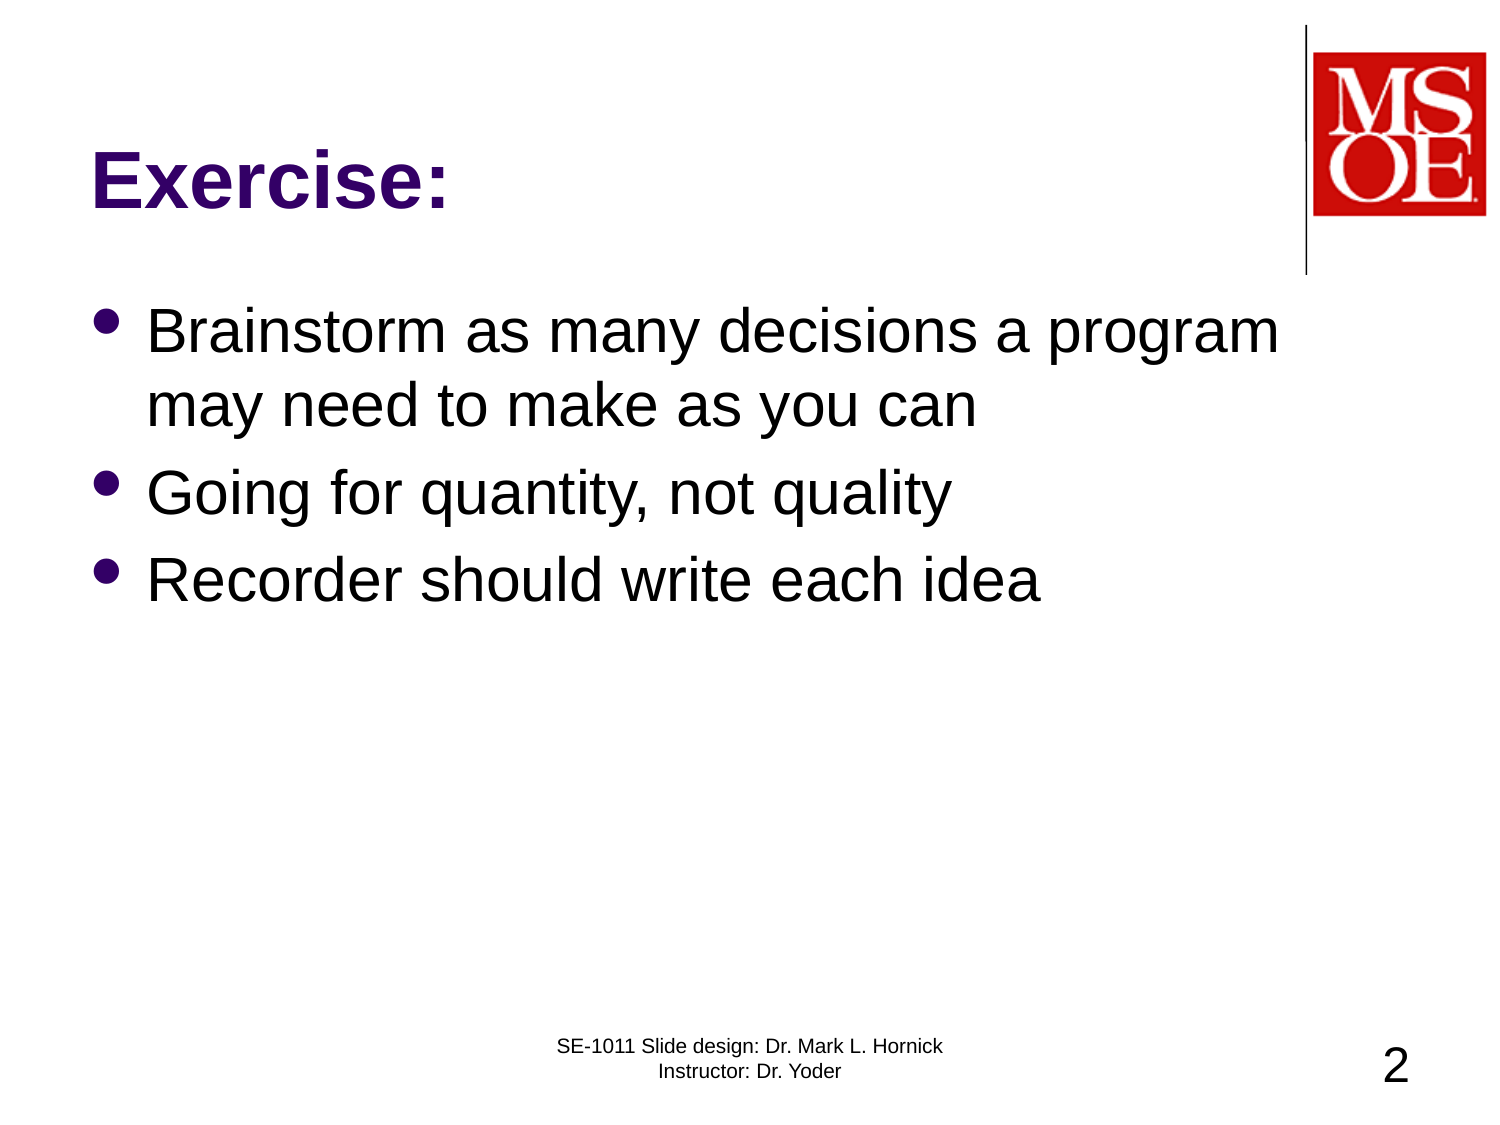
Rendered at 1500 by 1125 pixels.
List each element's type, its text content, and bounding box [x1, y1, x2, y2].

title Exercise: [74, 19, 1313, 233]
slide_number 2 [1074, 1024, 1426, 1101]
picture [1313, 37, 1488, 232]
list Brainstorm as many decisions a program may need to make as you can Going for quantity, not quality Recorder should write each idea [74, 281, 1426, 1006]
footer SE-1011 Slide design: Dr. Mark L. Hornick Instructor: Dr. Yoder [512, 1024, 988, 1101]
